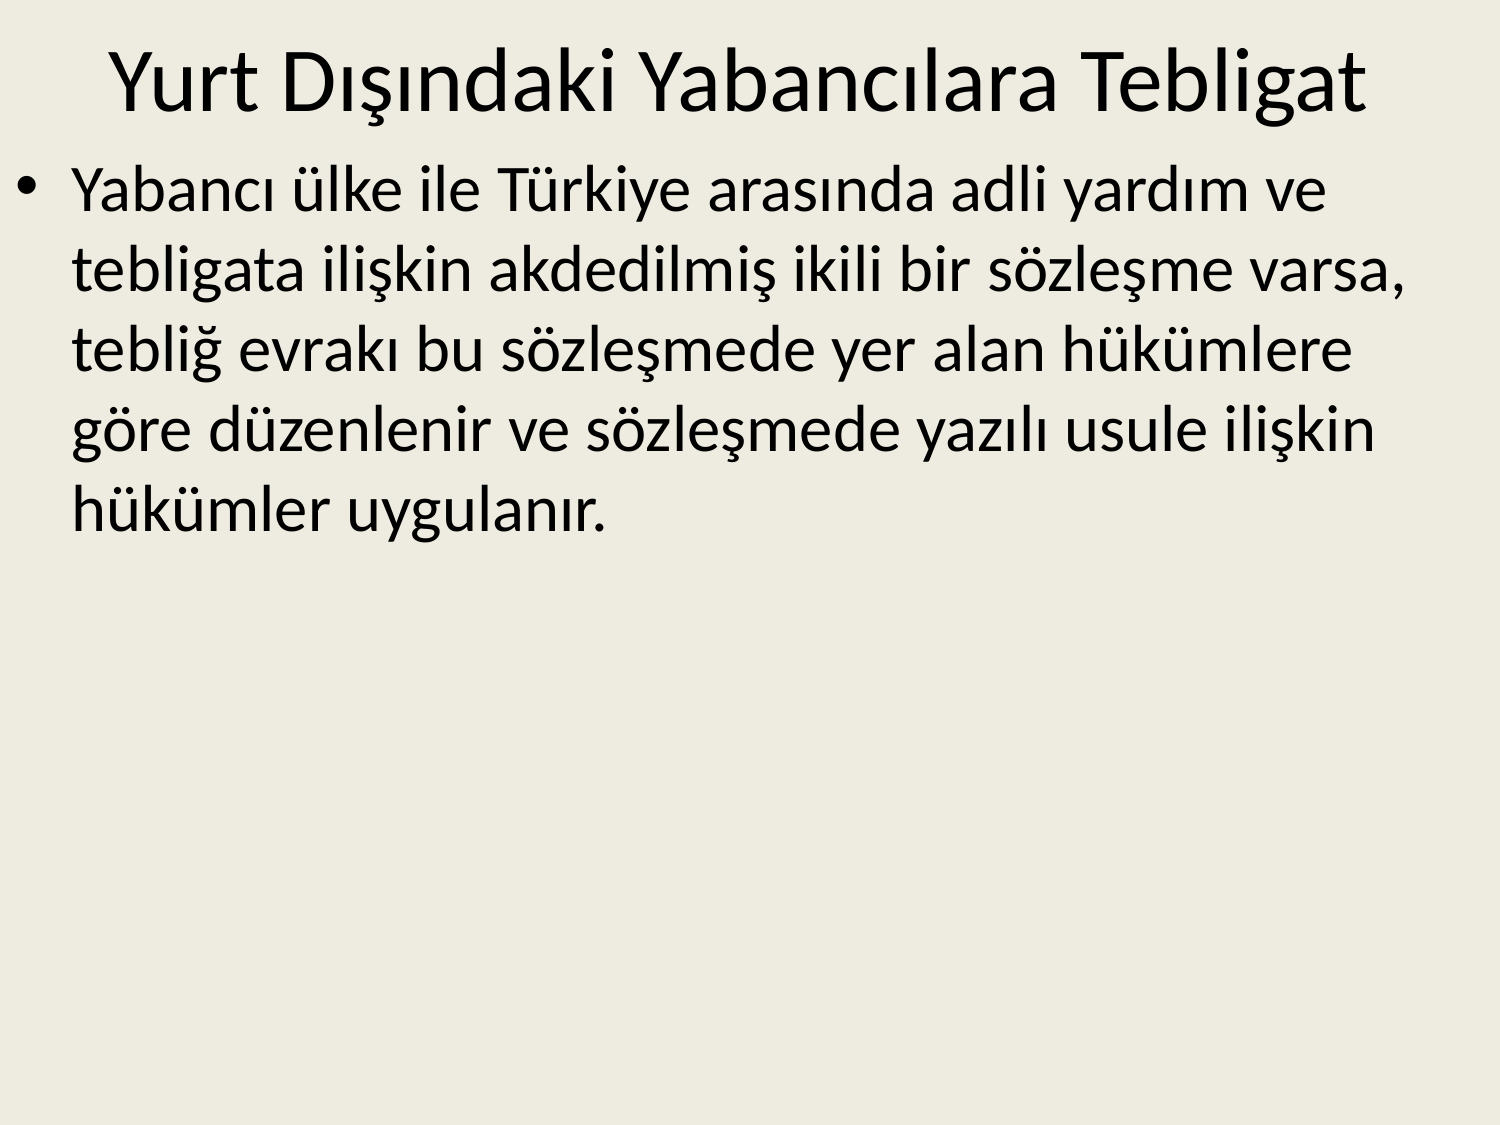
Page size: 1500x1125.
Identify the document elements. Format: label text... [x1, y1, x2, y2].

list Yabancı ülke ile Türkiye arasında adli yardım ve tebligata ilişkin akdedilmiş ikili bir sözleşme varsa, tebliğ evrakı bu sözleşmede yer alan hükümlere göre düzenlenir ve sözleşmede yazılı usule ilişkin hükümler uygulanır. [0, 137, 1500, 1125]
title Yurt Dışındaki Yabancılara Tebligat [0, 0, 1500, 137]
